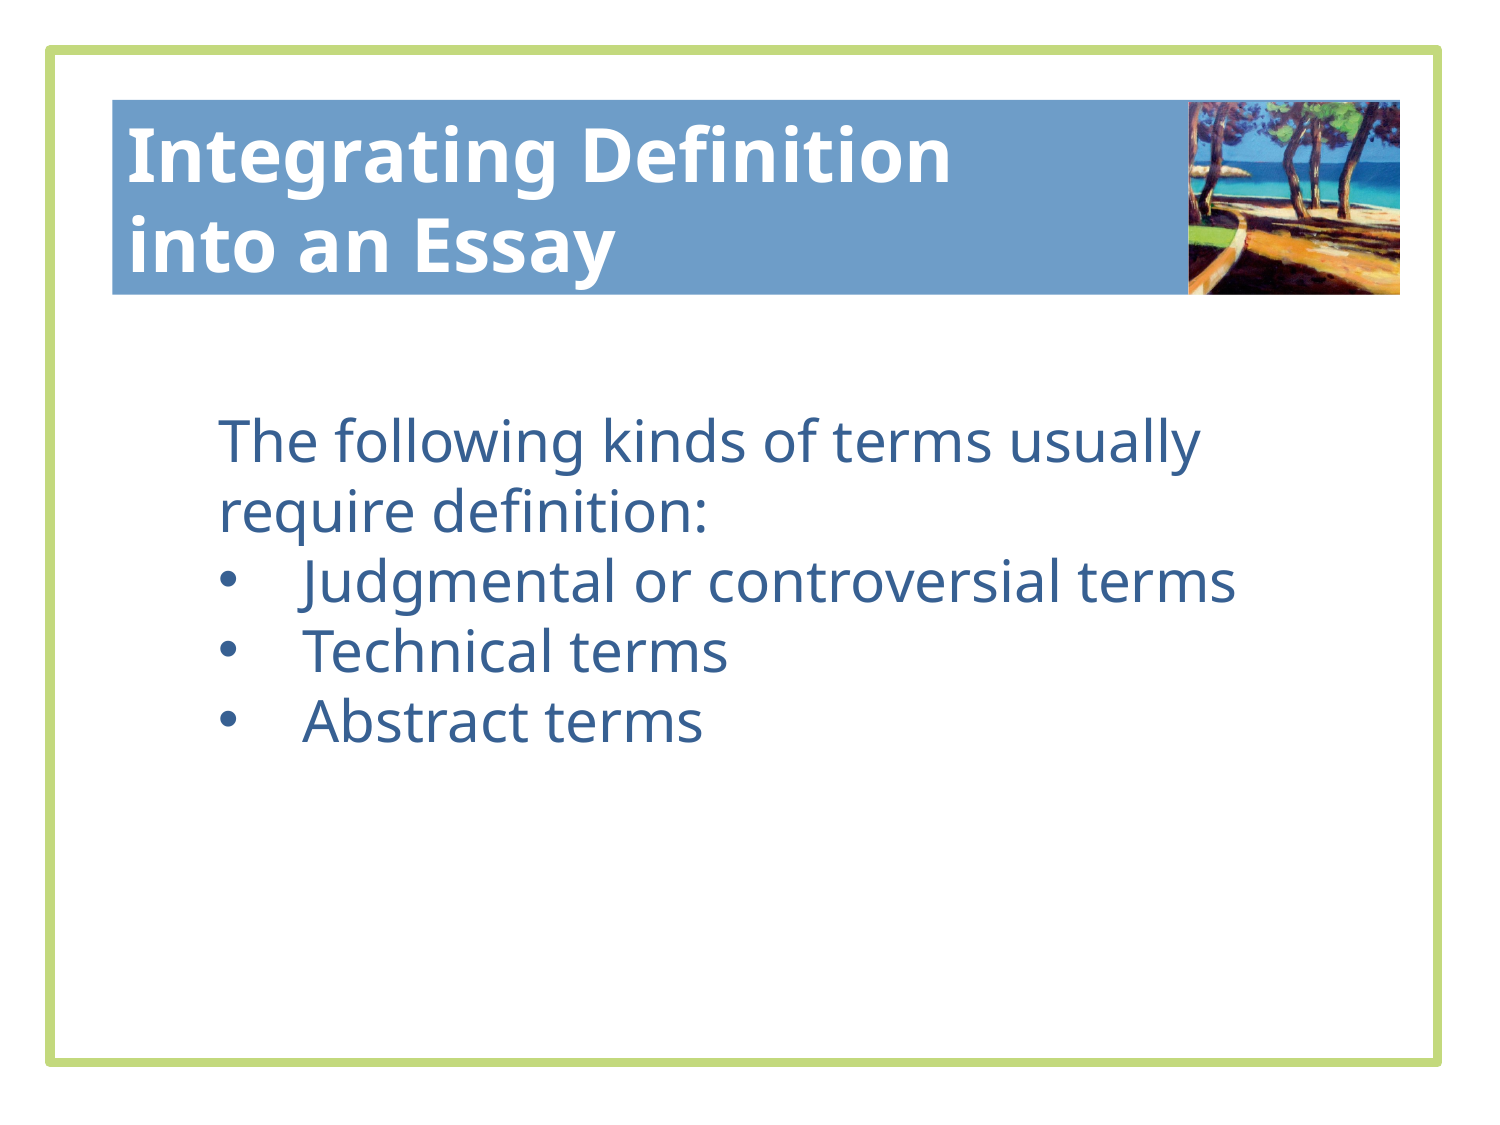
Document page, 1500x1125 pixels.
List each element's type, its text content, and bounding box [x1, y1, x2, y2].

text_box The following kinds of terms usually require definition: Judgmental or controversial terms Technical terms Abstract terms [99, 326, 1413, 881]
picture [1187, 101, 1401, 295]
text_box [48, 48, 1440, 1065]
text_box Integrating Definition into an Essay [112, 99, 1400, 295]
